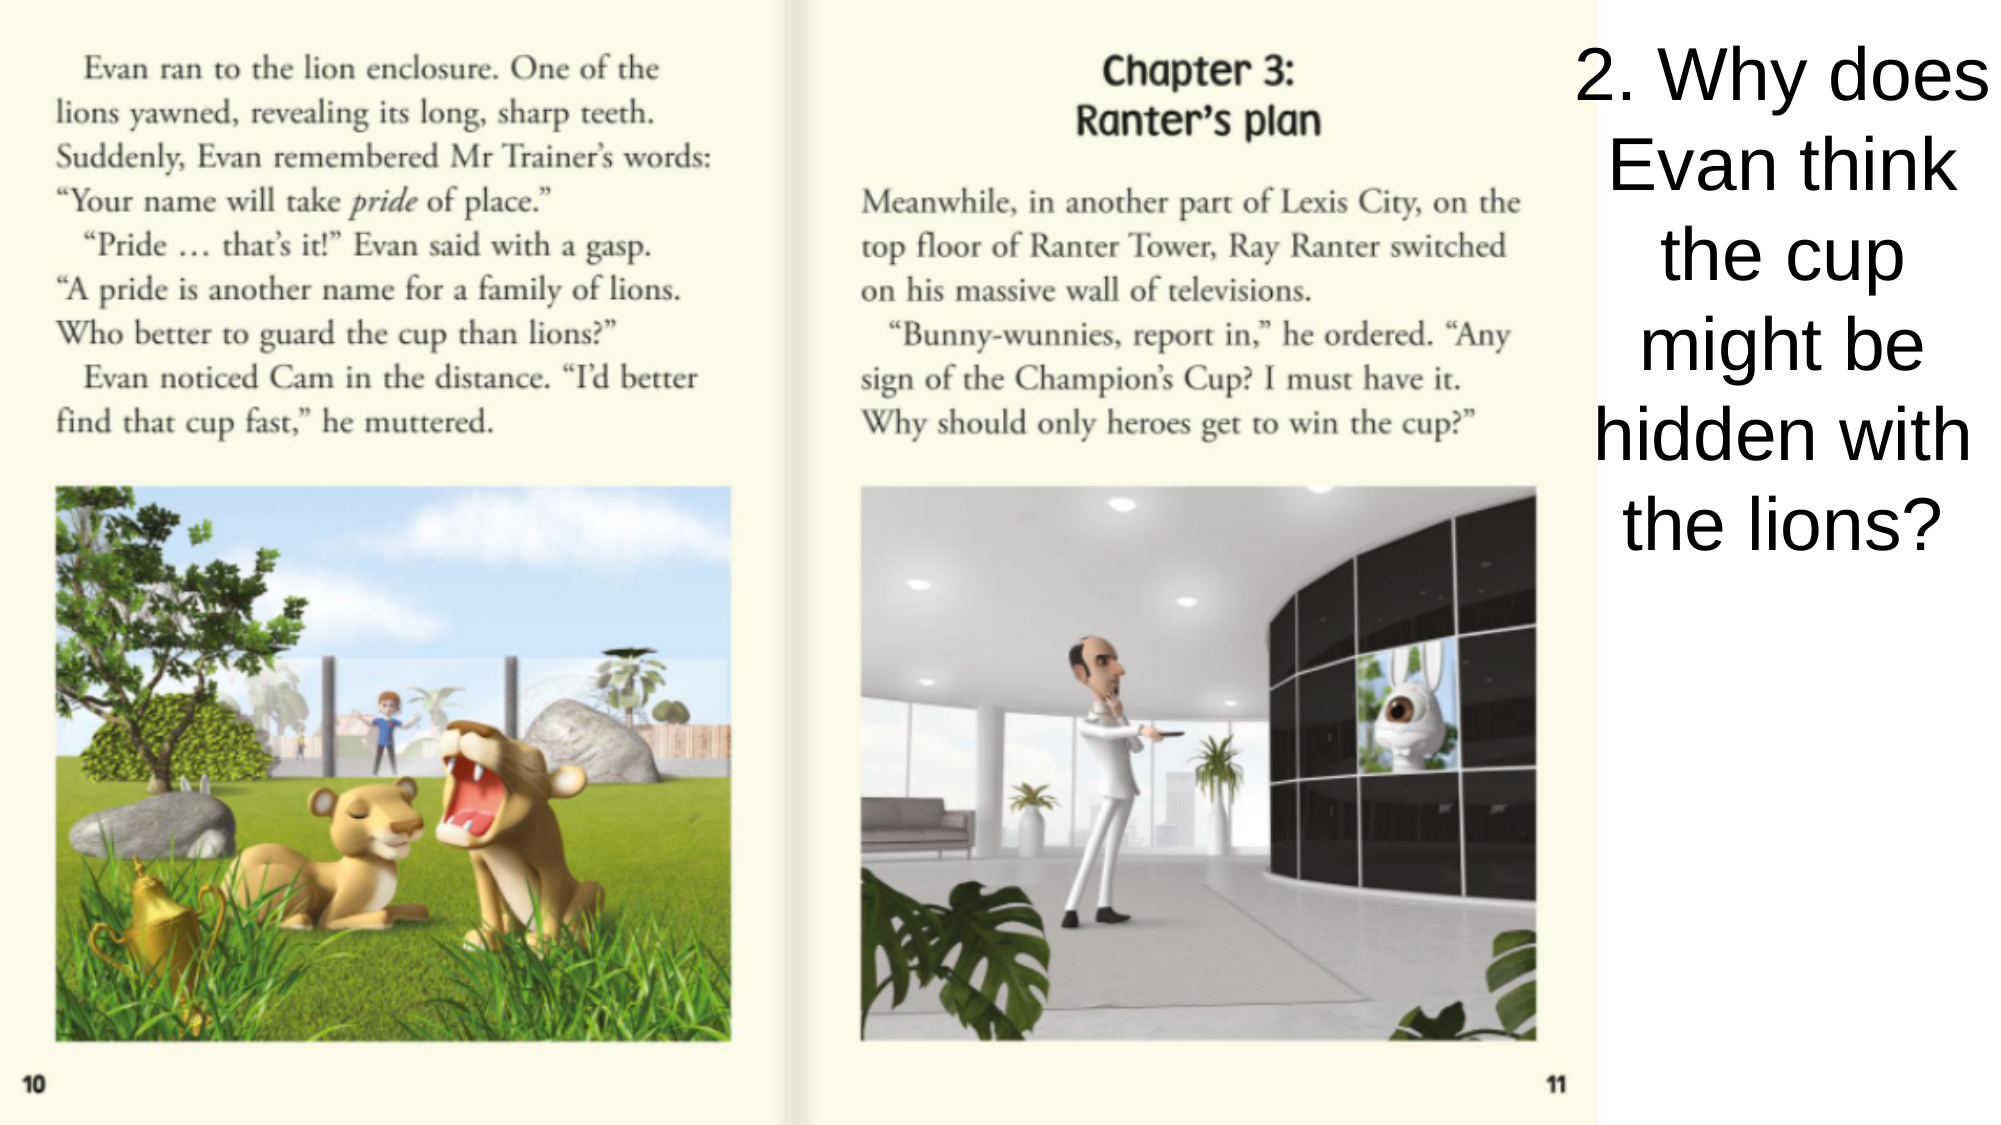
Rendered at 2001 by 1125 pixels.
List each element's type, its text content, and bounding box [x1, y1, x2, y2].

text_box 2. Why does Evan think the cup might be hidden with the lions? [1598, 17, 2000, 573]
picture [0, 0, 1598, 1125]
